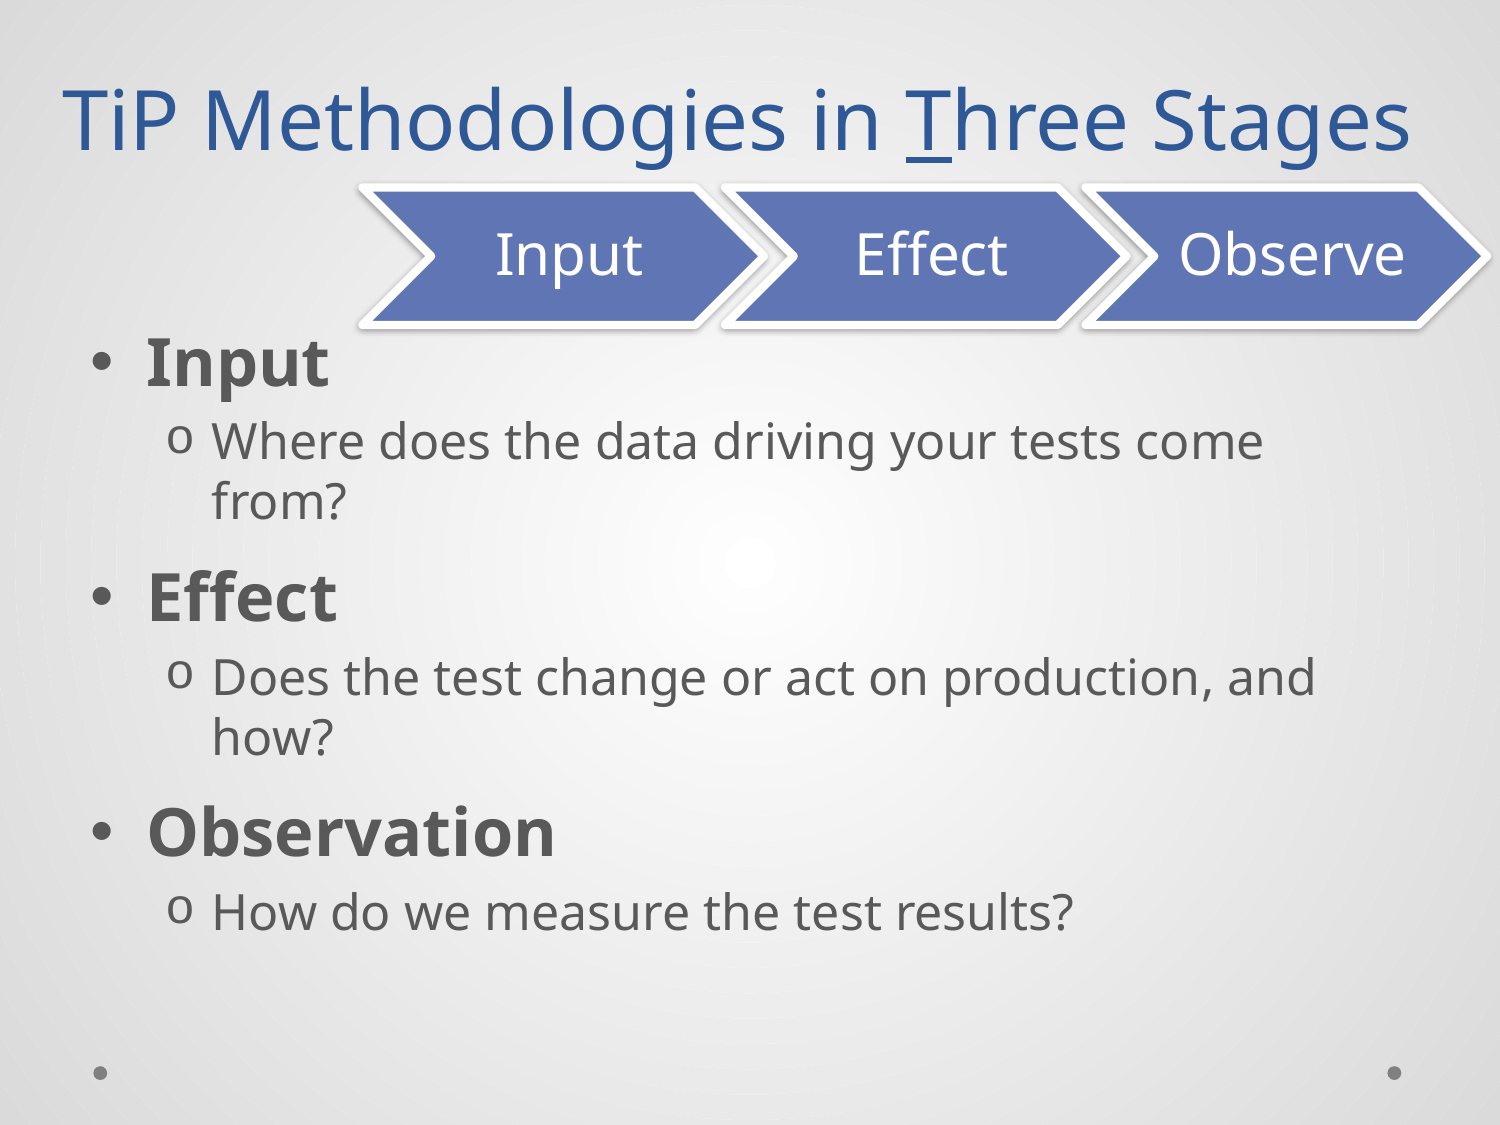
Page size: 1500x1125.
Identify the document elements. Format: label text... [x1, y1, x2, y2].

list Input Where does the data driving your tests come from? Effect Does the test change or act on production, and how? Observation How do we measure the test results? [75, 312, 1425, 1050]
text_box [362, 187, 1488, 326]
title TiP Methodologies in Three Stages [0, 12, 1475, 175]
